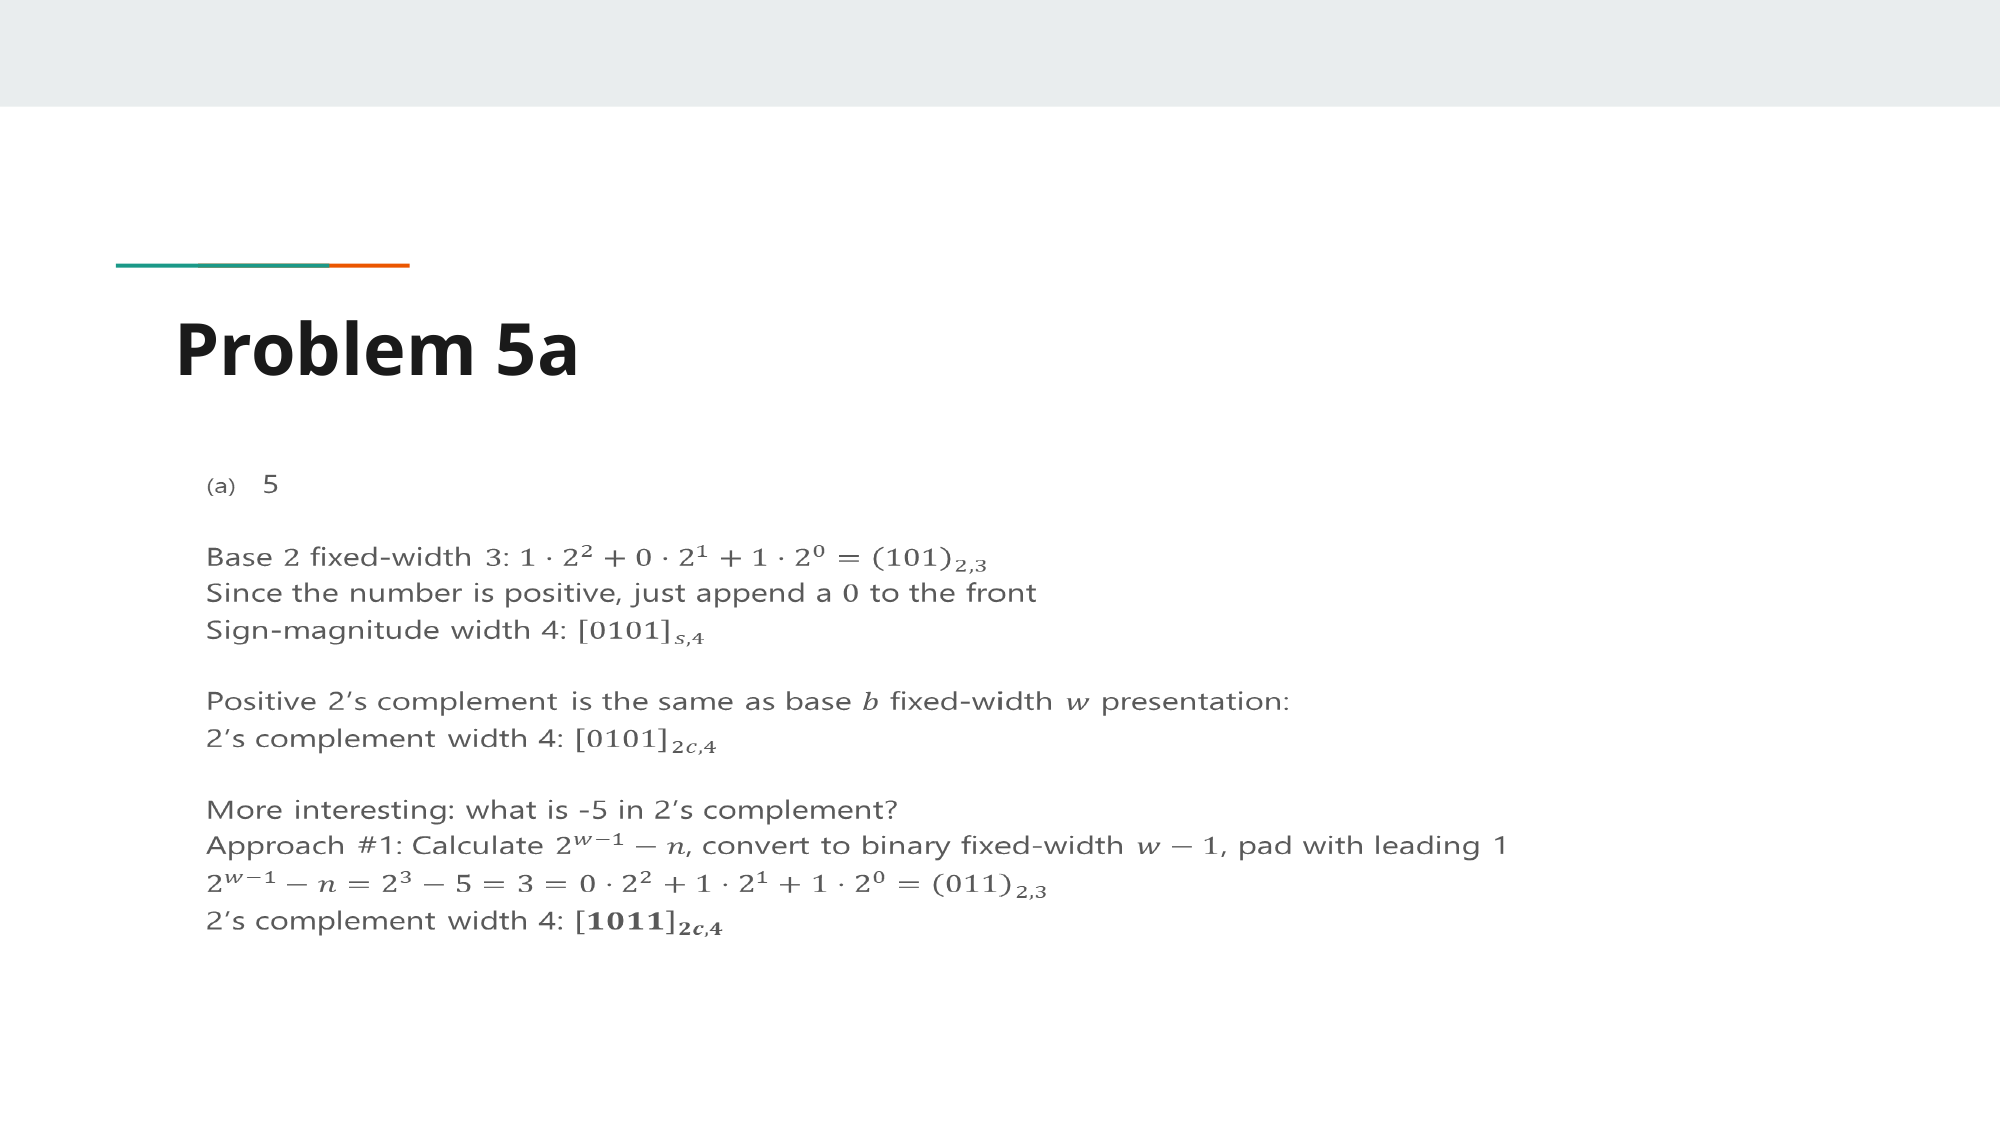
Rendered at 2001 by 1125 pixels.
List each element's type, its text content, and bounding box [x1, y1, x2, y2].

title Problem 5a [159, 288, 1842, 406]
list [159, 454, 1842, 950]
